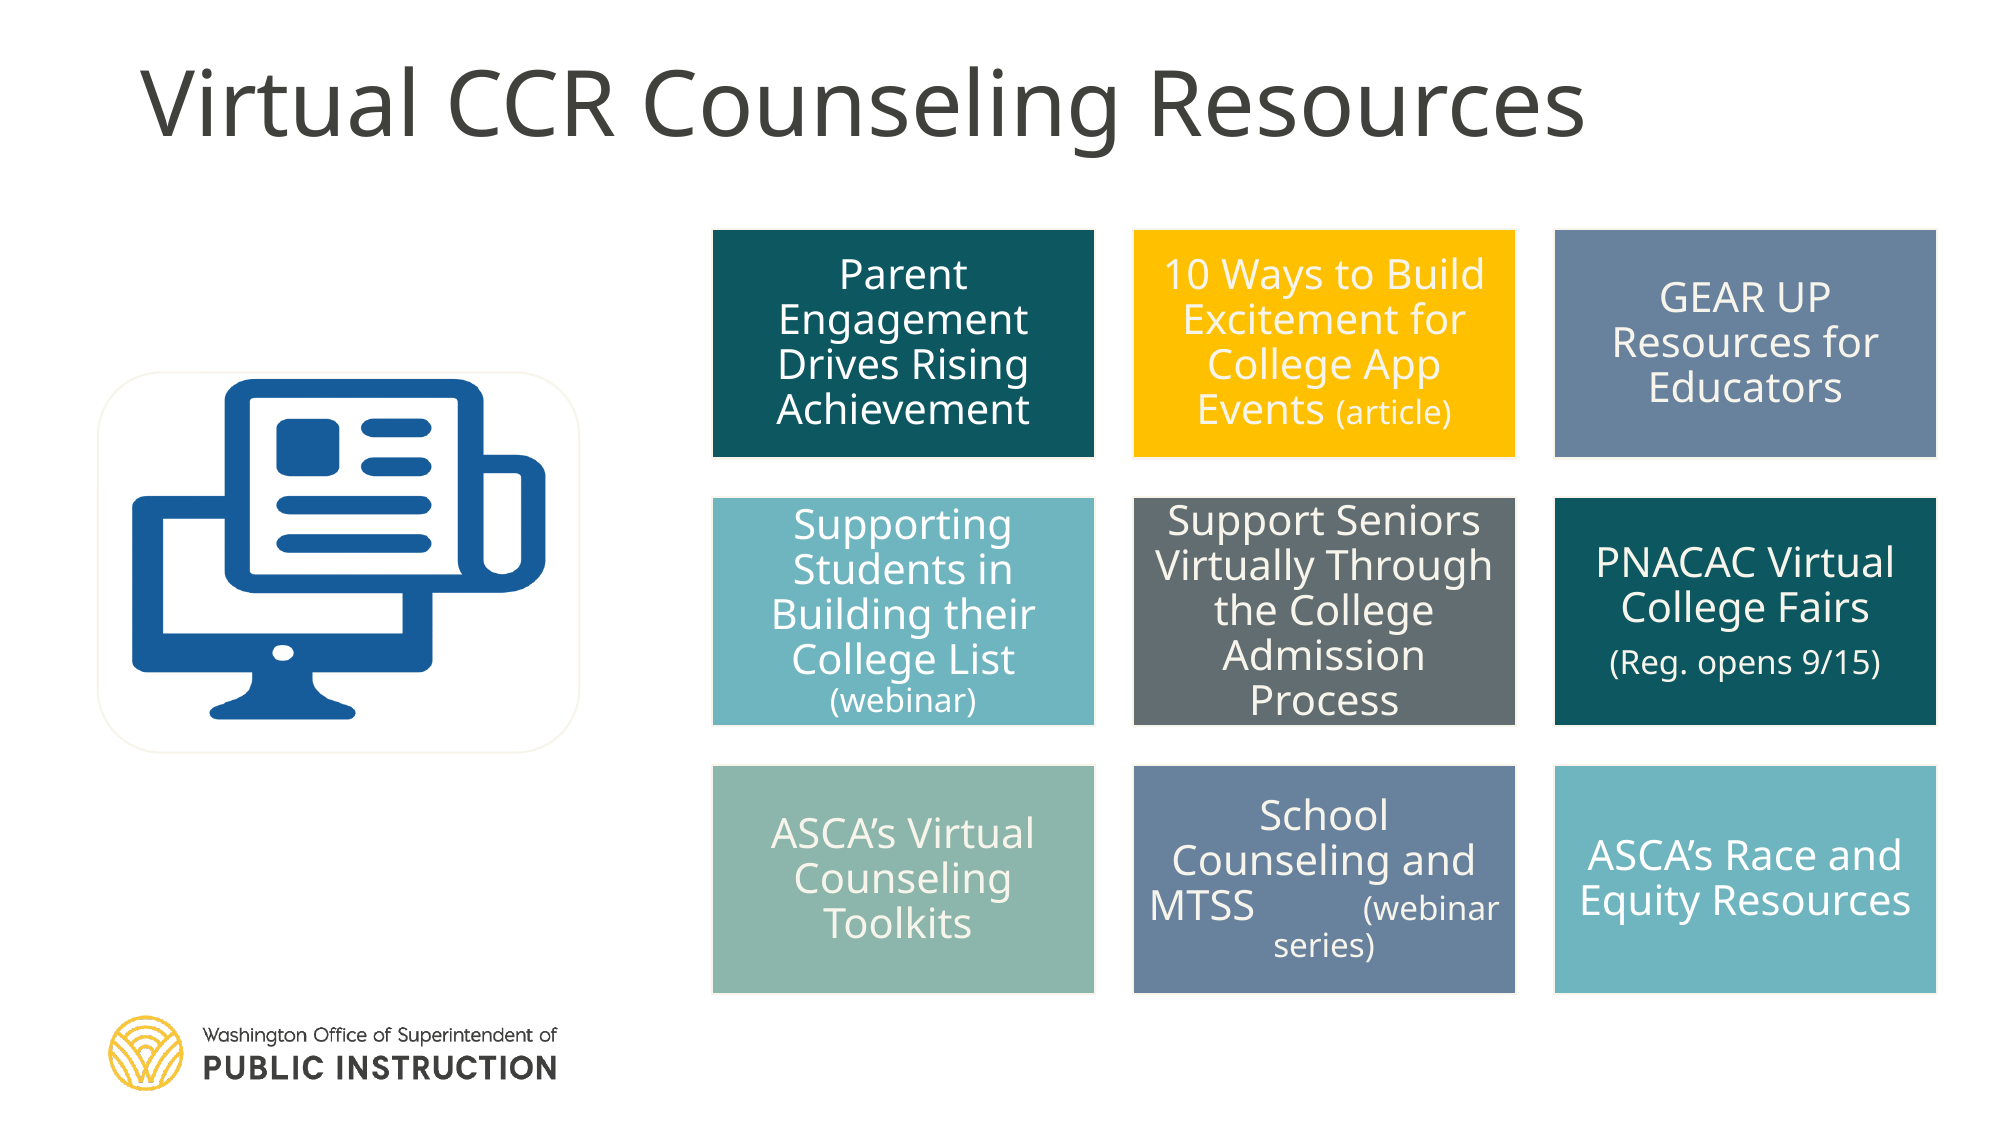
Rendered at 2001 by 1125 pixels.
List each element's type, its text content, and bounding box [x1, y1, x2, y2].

text_box [96, 371, 581, 754]
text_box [711, 168, 1937, 1055]
text_box Virtual CCR Counseling Resources [125, 50, 1626, 169]
picture [108, 1015, 558, 1091]
